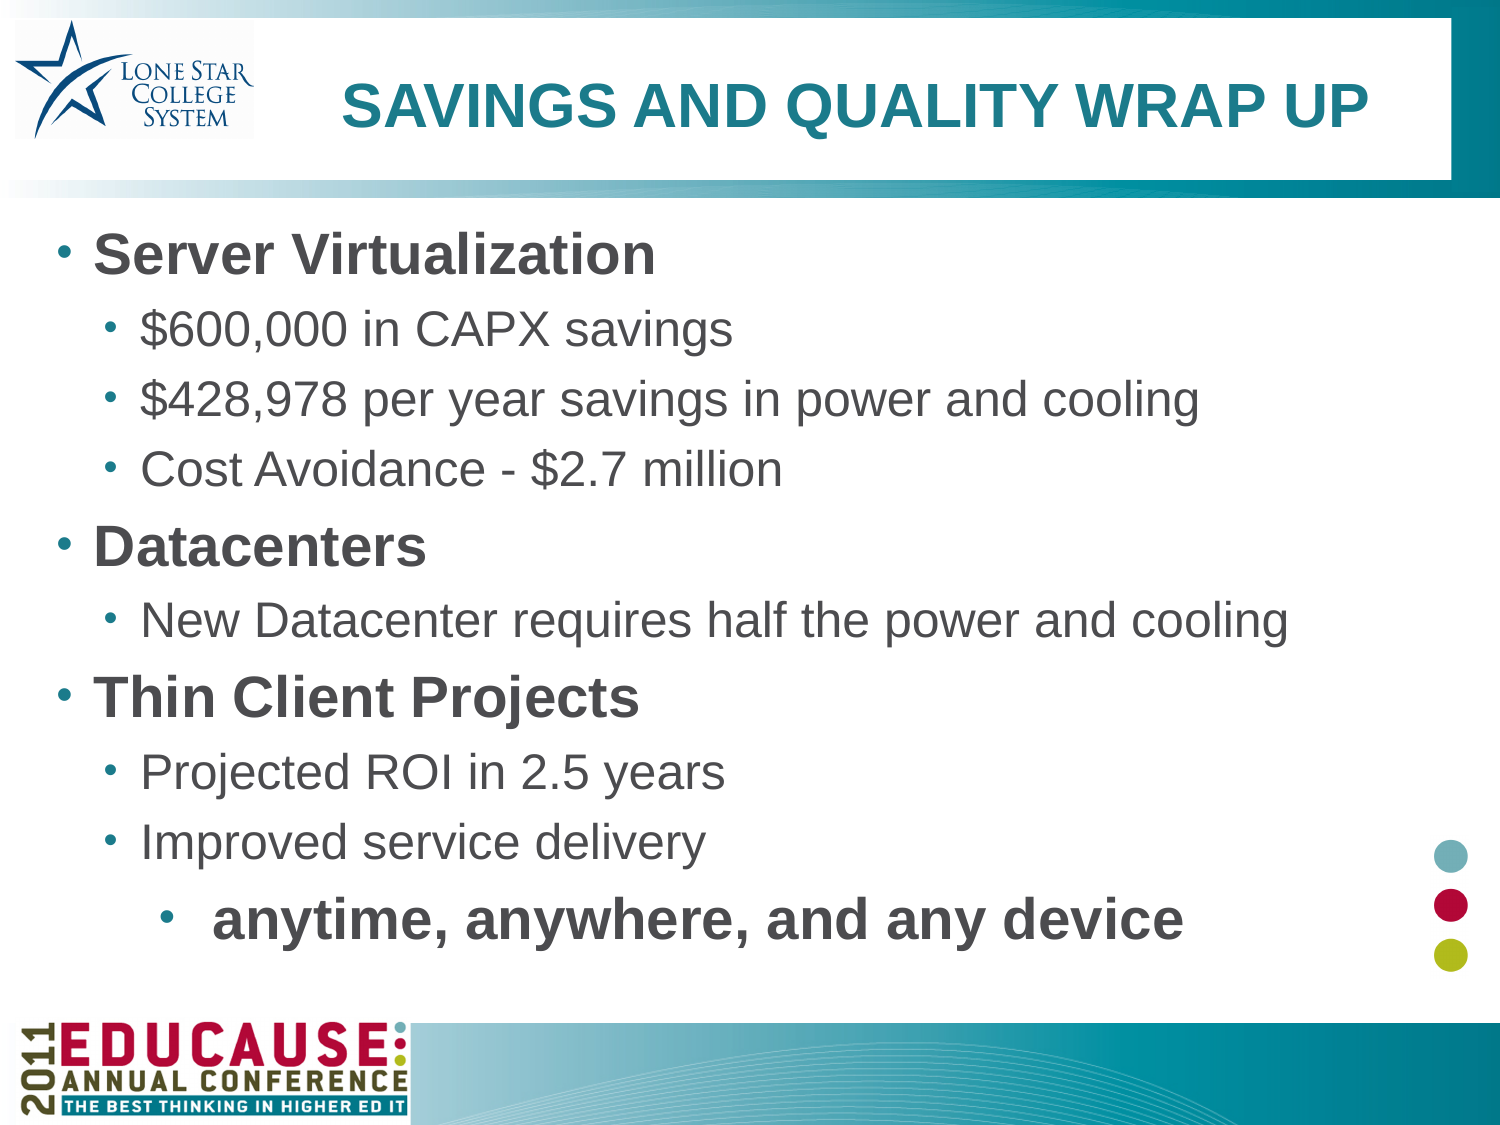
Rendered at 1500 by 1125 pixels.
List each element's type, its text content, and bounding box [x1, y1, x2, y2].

picture [15, 20, 254, 139]
picture [0, 1017, 1500, 1125]
picture [0, 0, 1500, 198]
title Savings and quality Wrap up [264, 25, 1448, 180]
list Server Virtualization $600,000 in CAPX savings $428,978 per year savings in power and cooling Cost Avoidance - $2.7 million Datacenters New Datacenter requires half the power and cooling Thin Client Projects Projected ROI in 2.5 years Improved service delivery anytime, anywhere, and any device [40, 208, 1451, 1006]
picture [1451, 835, 1469, 979]
